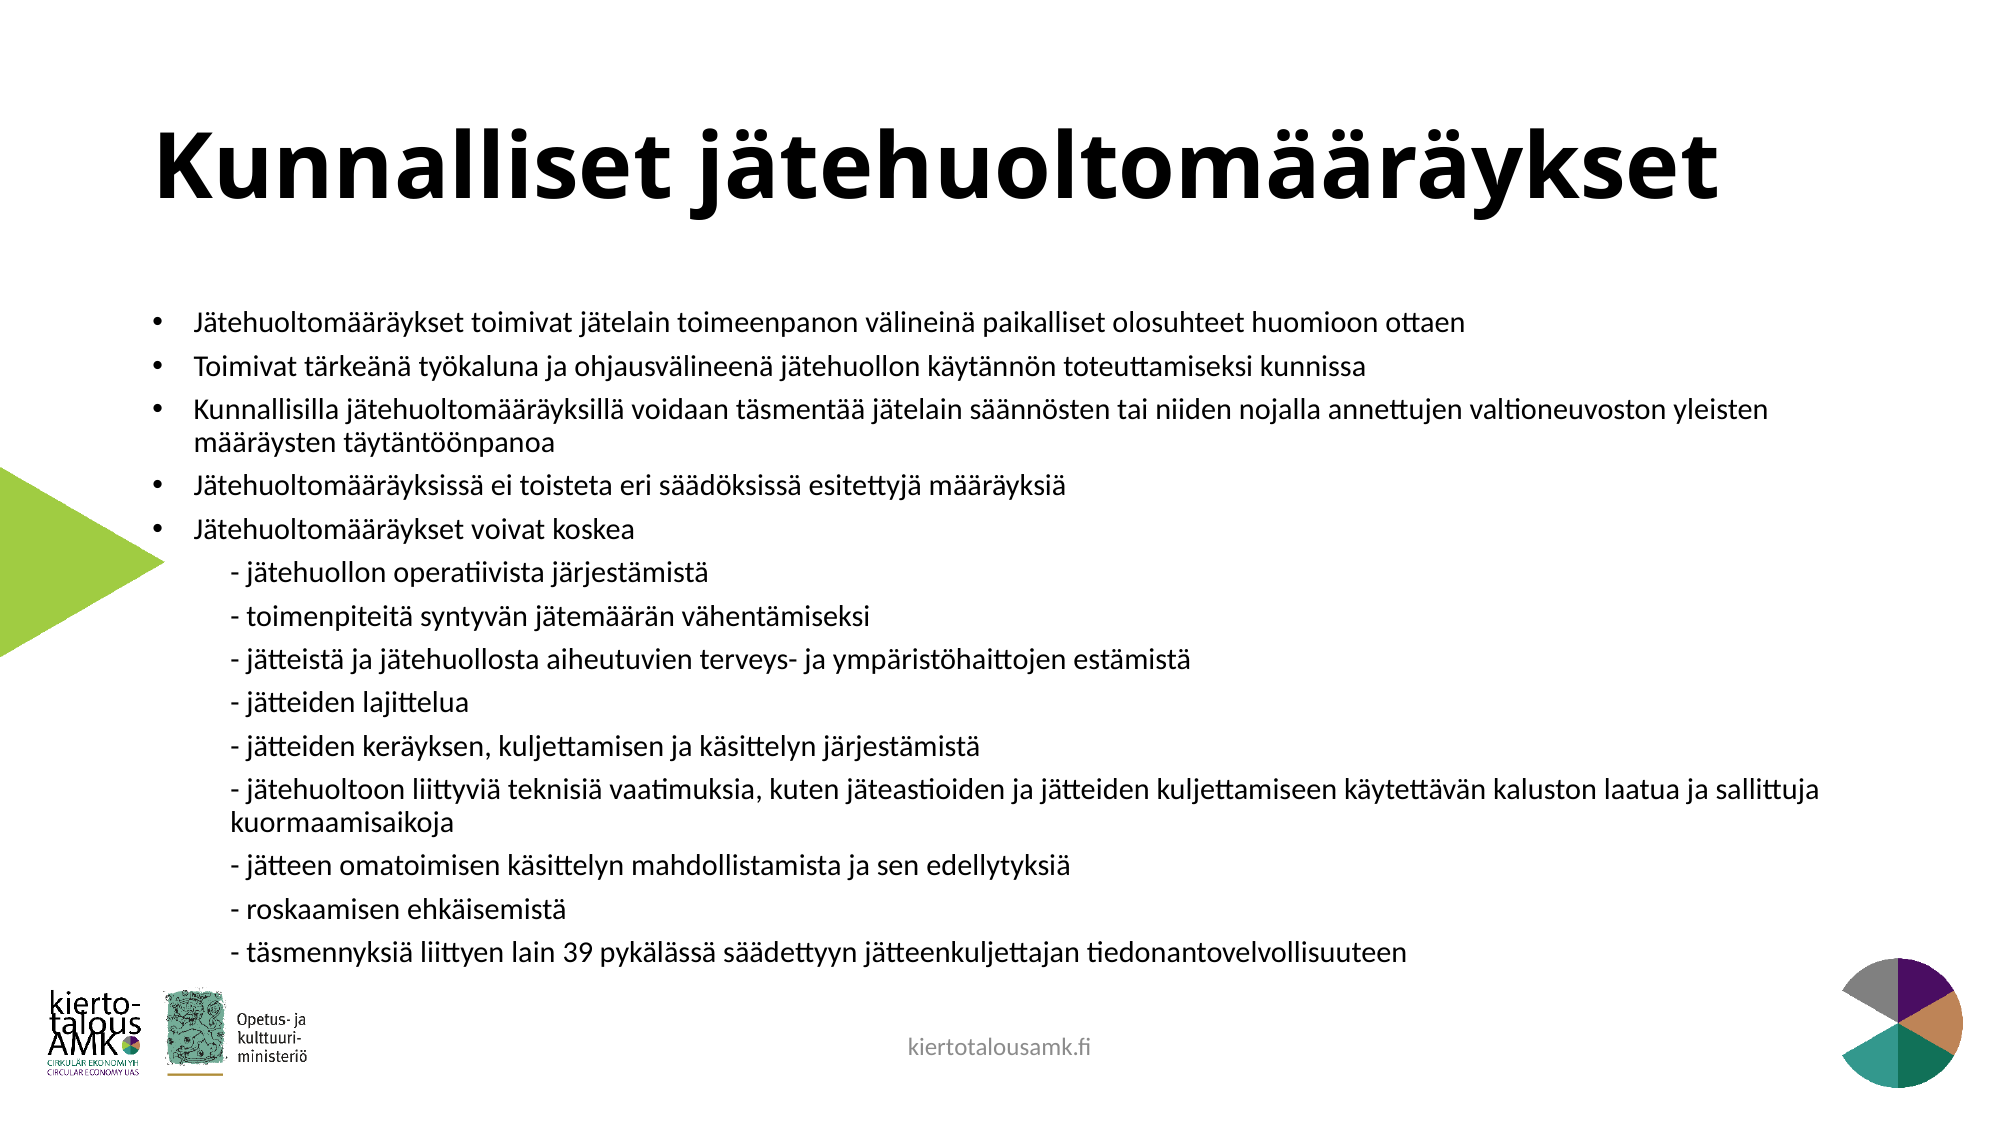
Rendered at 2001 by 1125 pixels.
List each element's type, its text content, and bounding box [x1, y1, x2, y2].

footer kiertotalousamk.fi [662, 1015, 1338, 1076]
list Jätehuoltomääräykset toimivat jätelain toimeenpanon välineinä paikalliset olosuhteet huomioon ottaen Toimivat tärkeänä työkaluna ja ohjausvälineenä jätehuollon käytännön toteuttamiseksi kunnissa Kunnallisilla jätehuoltomääräyksillä voidaan täsmentää jätelain säännösten tai niiden nojalla annettujen valtioneuvoston yleisten määräysten täytäntöönpanoa Jätehuoltomääräyksissä ei toisteta eri säädöksissä esitettyjä määräyksiä Jätehuoltomääräykset voivat koskea - jätehuollon operatiivista järjestämistä - toimenpiteitä syntyvän jätemäärän vähentämiseksi - jätteistä ja jätehuollosta aiheutuvien terveys- ja ympäristöhaittojen estämistä - jätteiden lajittelua - jätteiden keräyksen, kuljettamisen ja käsittelyn järjestämistä - jätehuoltoon liittyviä teknisiä vaatimuksia, kuten jäteastioiden ja jätteiden kuljettamiseen käytettävän kaluston laatua ja sallittuja kuormaamisaikoja - jätteen omatoimisen käsittelyn mahdollistamista ja sen edellytyksiä - roskaamisen ehkäisemistä - täsmennyksiä liittyen lain 39 pykälässä säädettyyn jätteenkuljettajan tiedonantovelvollisuuteen [137, 299, 1923, 983]
title Kunnalliset jätehuoltomääräykset [137, 59, 1863, 278]
picture [0, 0, 2000, 1125]
